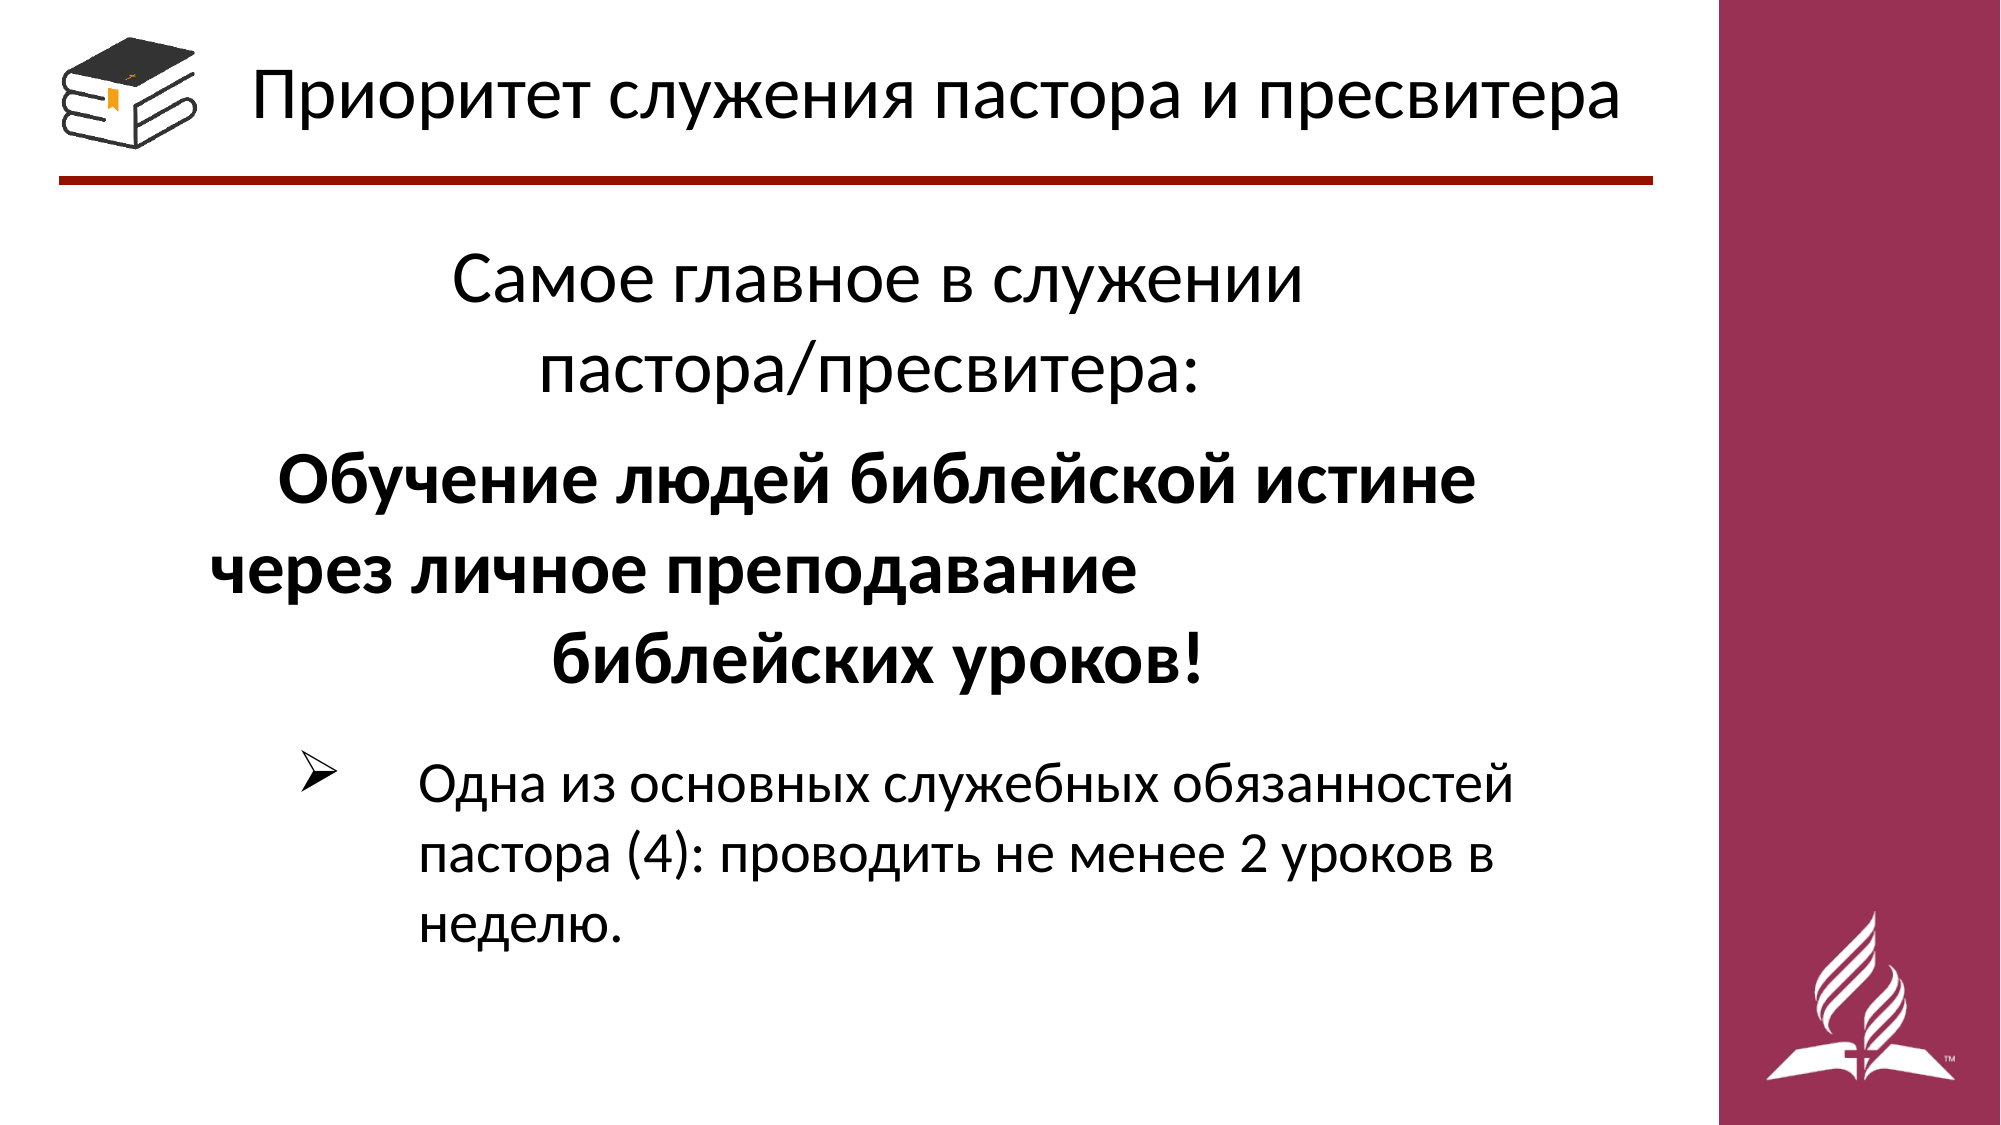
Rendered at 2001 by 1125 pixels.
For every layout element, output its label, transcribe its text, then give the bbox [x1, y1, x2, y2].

picture [1719, 0, 2001, 1125]
text_box Приоритет служения пастора и пресвитера [211, 17, 1681, 172]
picture [47, 13, 208, 174]
list Самое главное в служении пастора/пресвитера: Обучение людей библейской истине через личное преподавание библейских уроков! Одна из основных служебных обязанностей пастора (4): проводить не менее 2 уроков в неделю. [170, 219, 1587, 1038]
